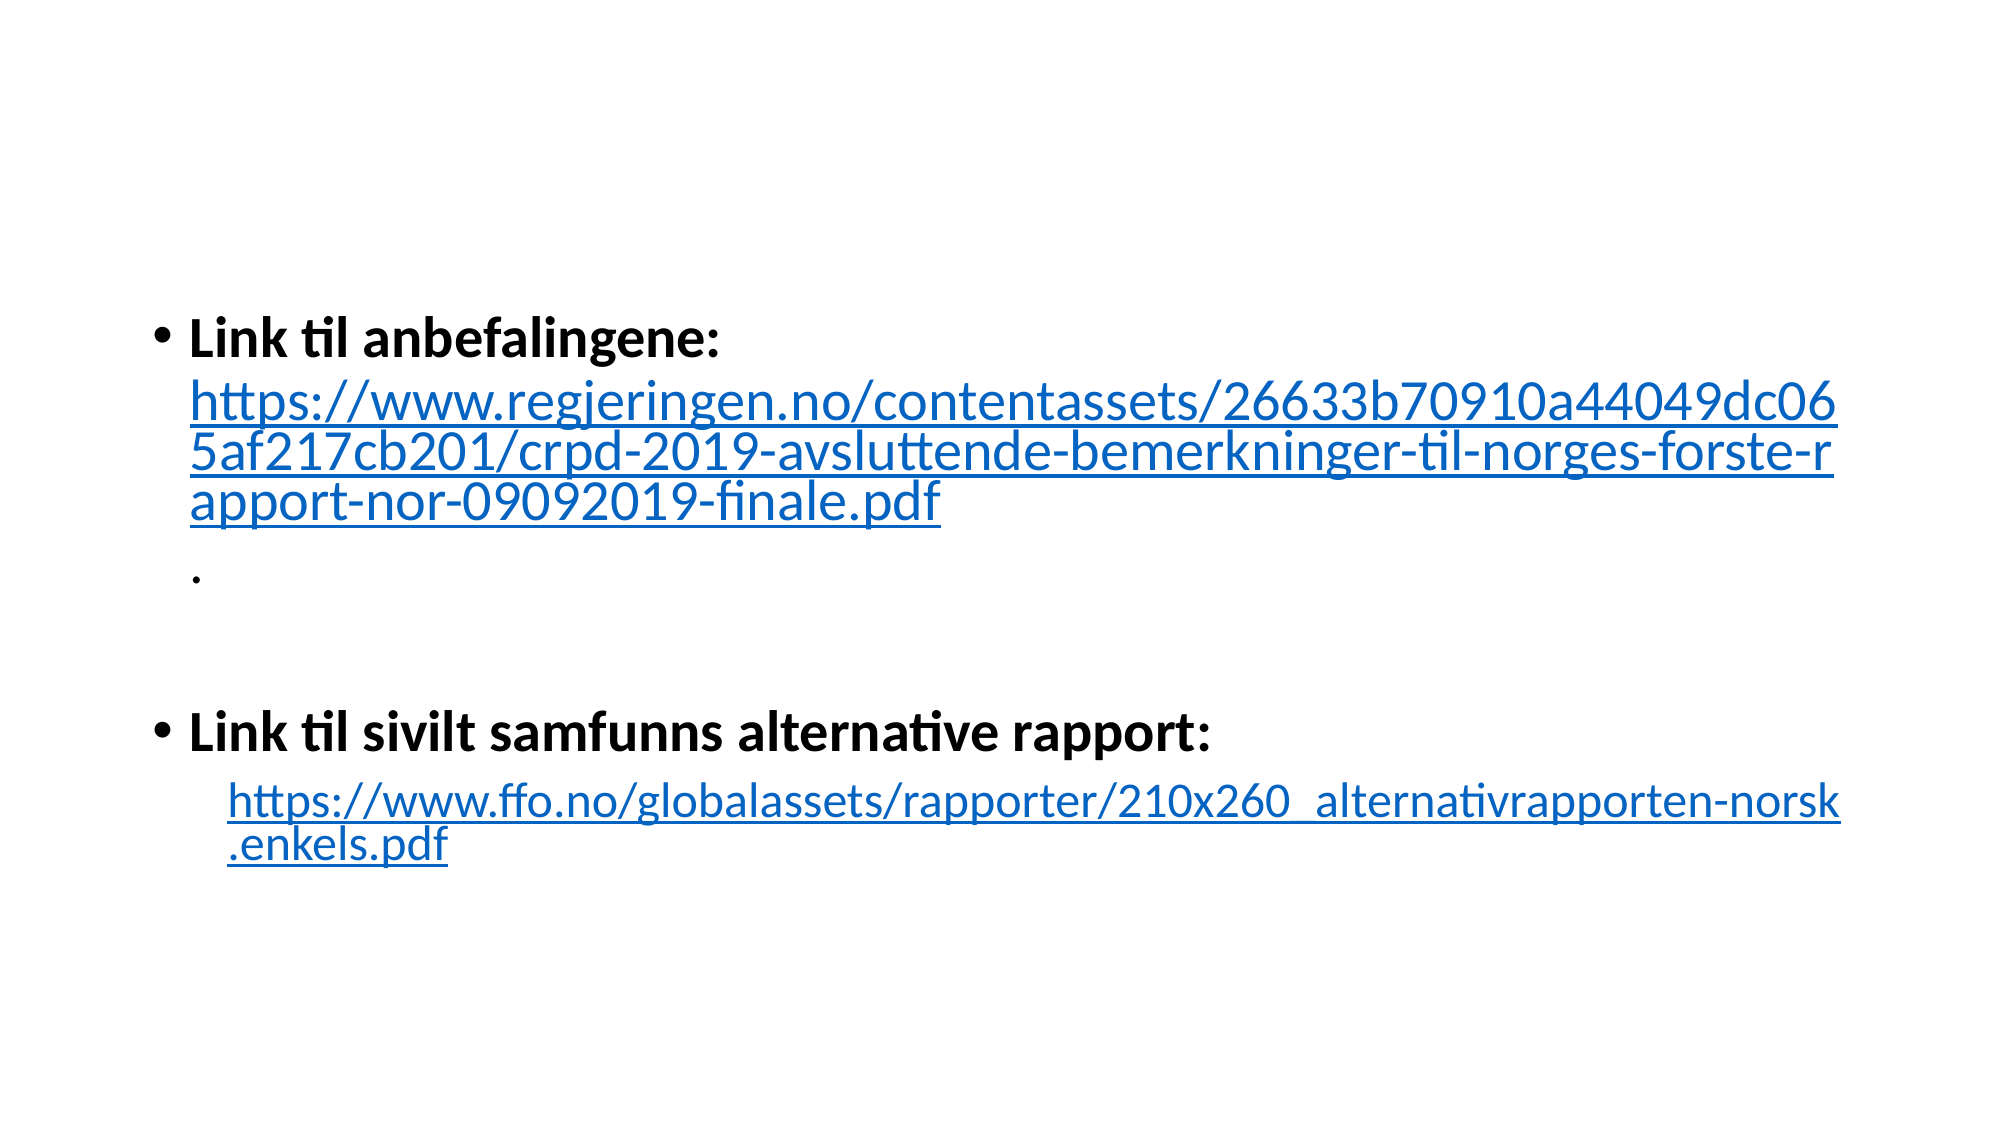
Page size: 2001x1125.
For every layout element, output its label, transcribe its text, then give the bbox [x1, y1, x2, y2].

list Link til anbefalingene: https://www.regjeringen.no/contentassets/26633b70910a44049dc065af217cb201/crpd-2019-avsluttende-bemerkninger-til-norges-forste-rapport-nor-09092019-finale.pdf. Link til sivilt samfunns alternative rapport: https://www.ffo.no/globalassets/rapporter/210x260_alternativrapporten-norsk.enkels.pdf [137, 299, 1863, 1014]
